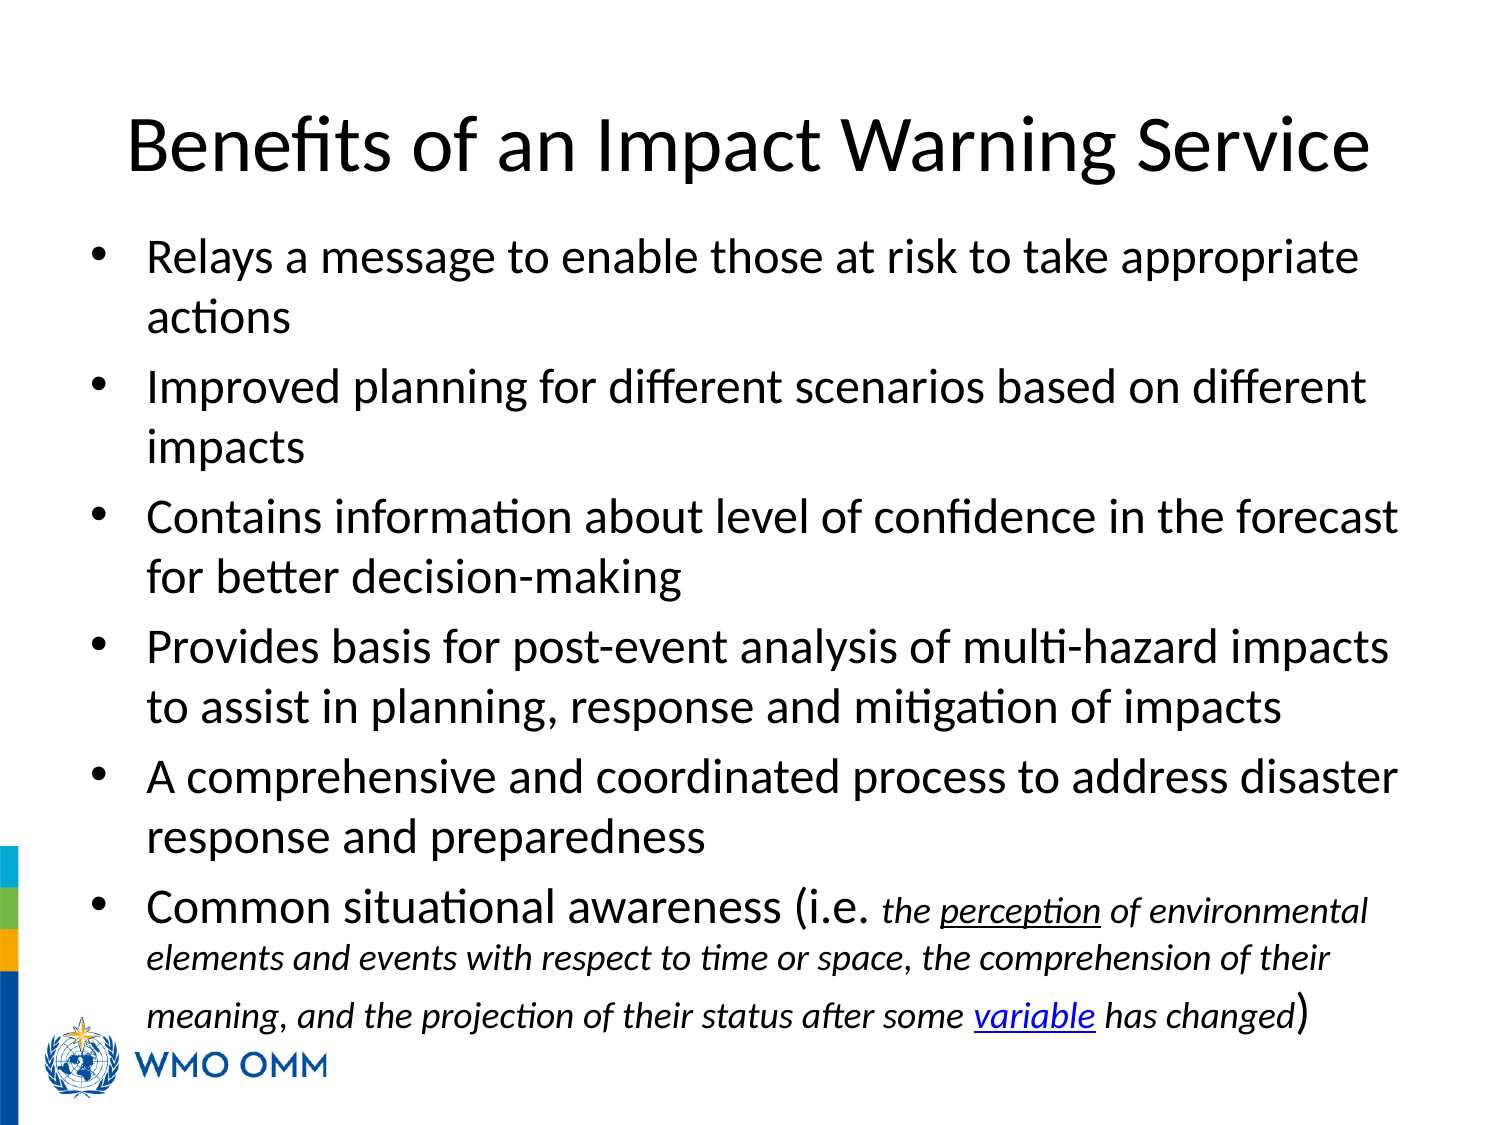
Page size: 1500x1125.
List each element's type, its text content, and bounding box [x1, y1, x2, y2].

title Benefits of an Impact Warning Service [75, 45, 1425, 215]
list Relays a message to enable those at risk to take appropriate actions Improved planning for different scenarios based on different impacts Contains information about level of confidence in the forecast for better decision-making Provides basis for post-event analysis of multi-hazard impacts to assist in planning, response and mitigation of impacts A comprehensive and coordinated process to address disaster response and preparedness Common situational awareness (i.e. the perception of environmental elements and events with respect to time or space, the comprehension of their meaning, and the projection of their status after some variable has changed) [75, 215, 1425, 958]
picture [0, 845, 327, 1125]
